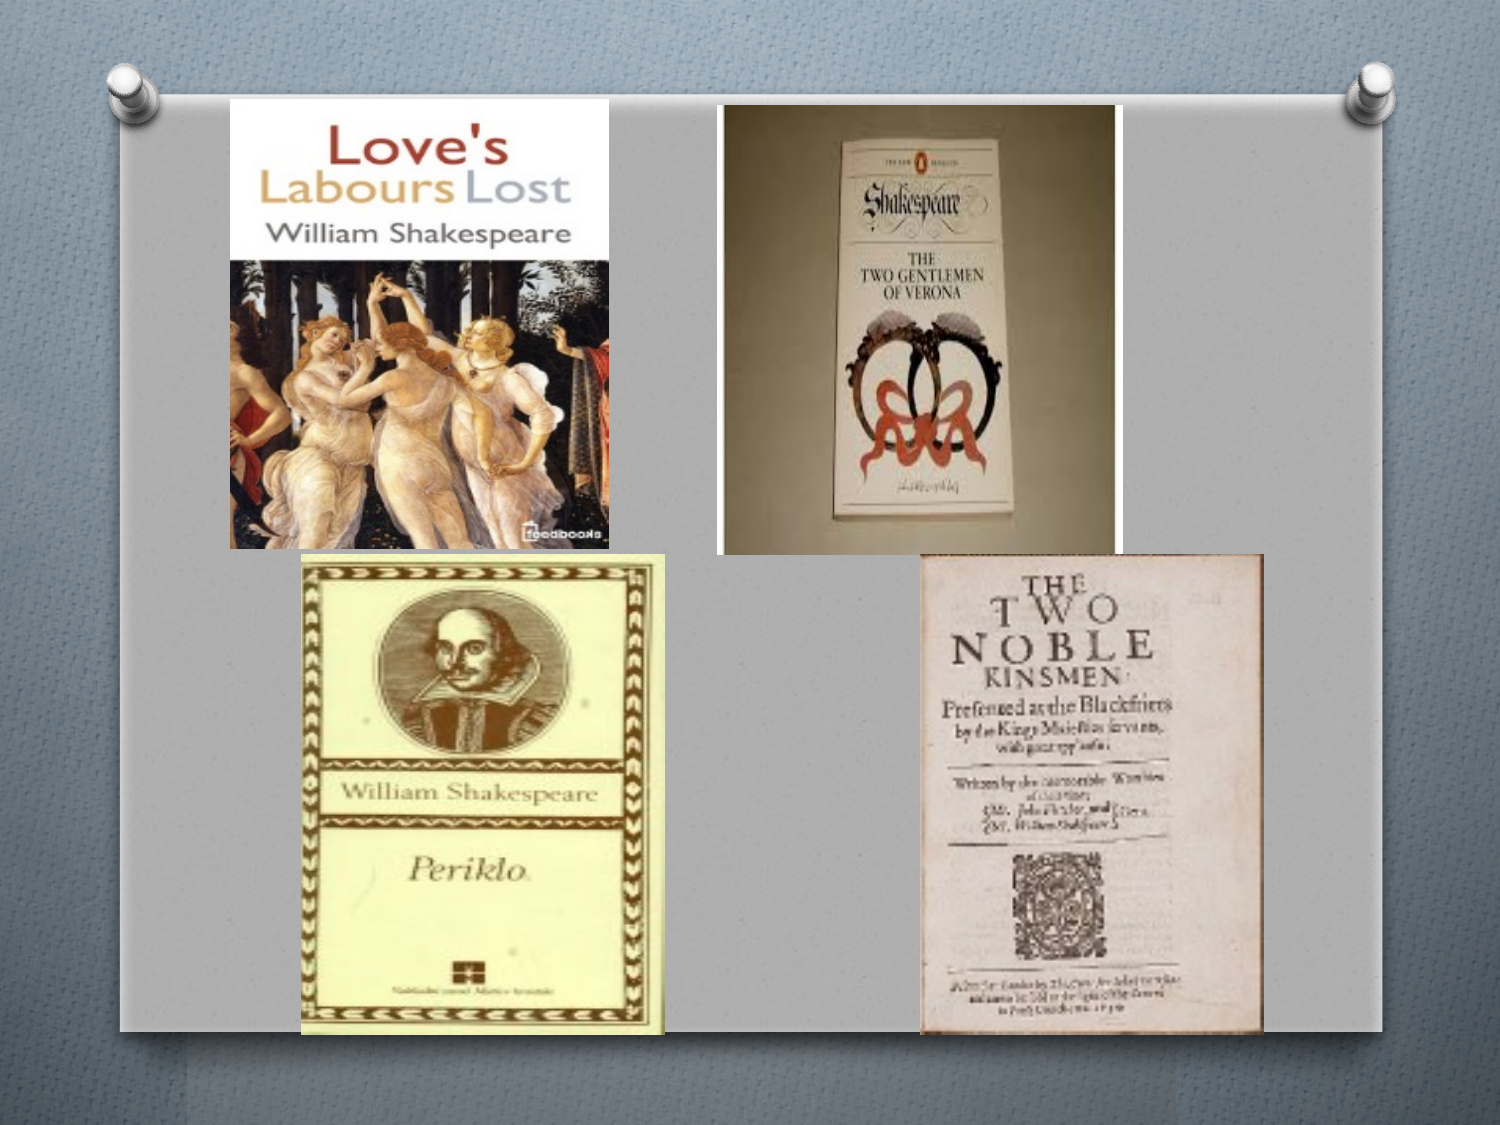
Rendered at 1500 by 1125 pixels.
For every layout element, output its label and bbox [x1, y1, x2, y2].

picture [300, 554, 665, 1036]
picture [75, 29, 198, 153]
picture [1317, 35, 1439, 156]
picture [229, 99, 609, 550]
picture [717, 105, 1264, 1036]
